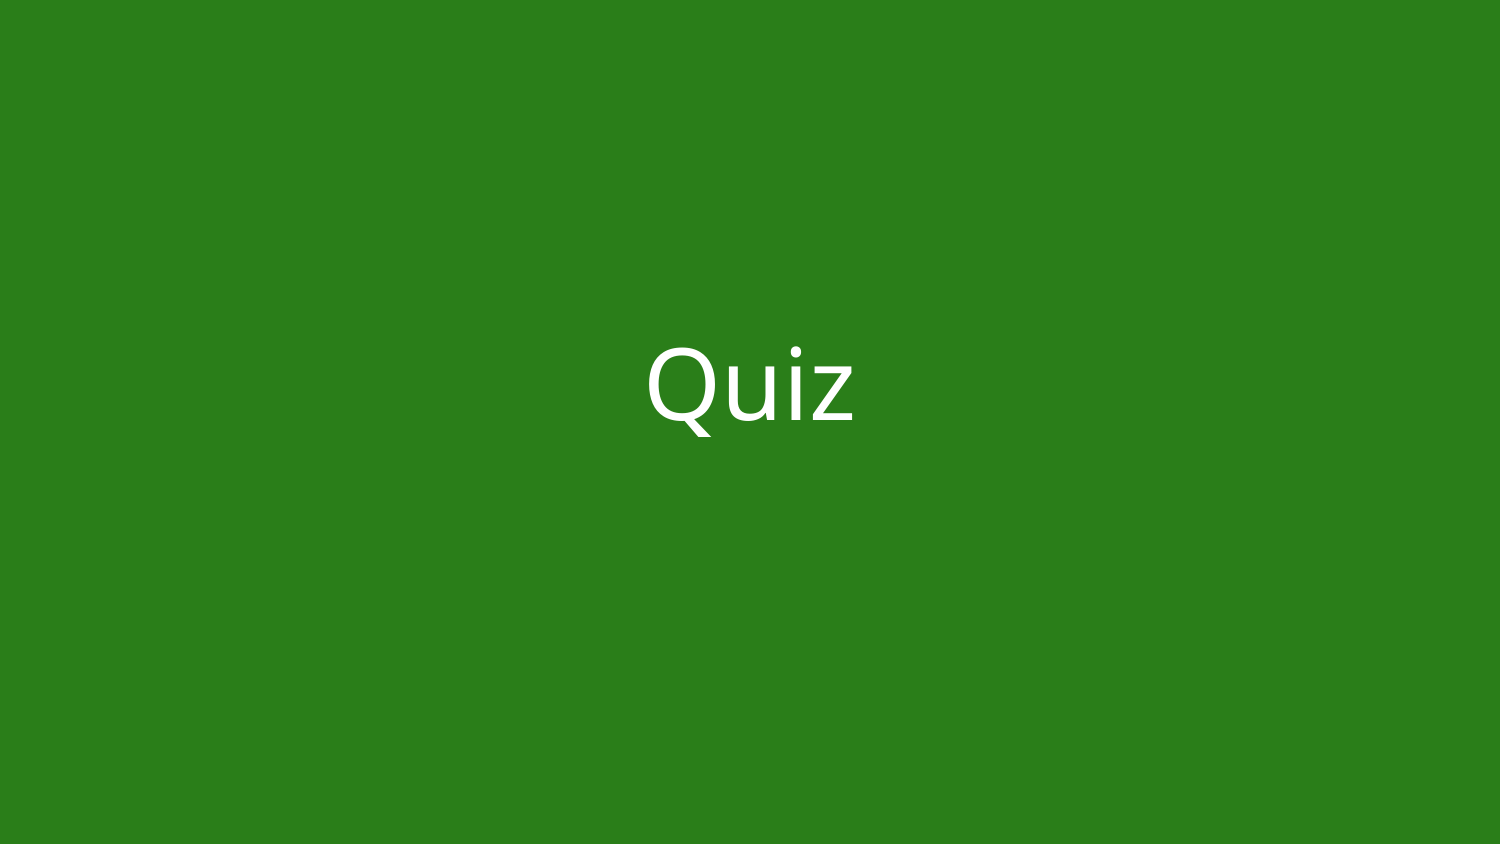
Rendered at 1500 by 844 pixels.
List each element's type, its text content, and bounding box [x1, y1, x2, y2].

title Quiz [83, 233, 1417, 529]
